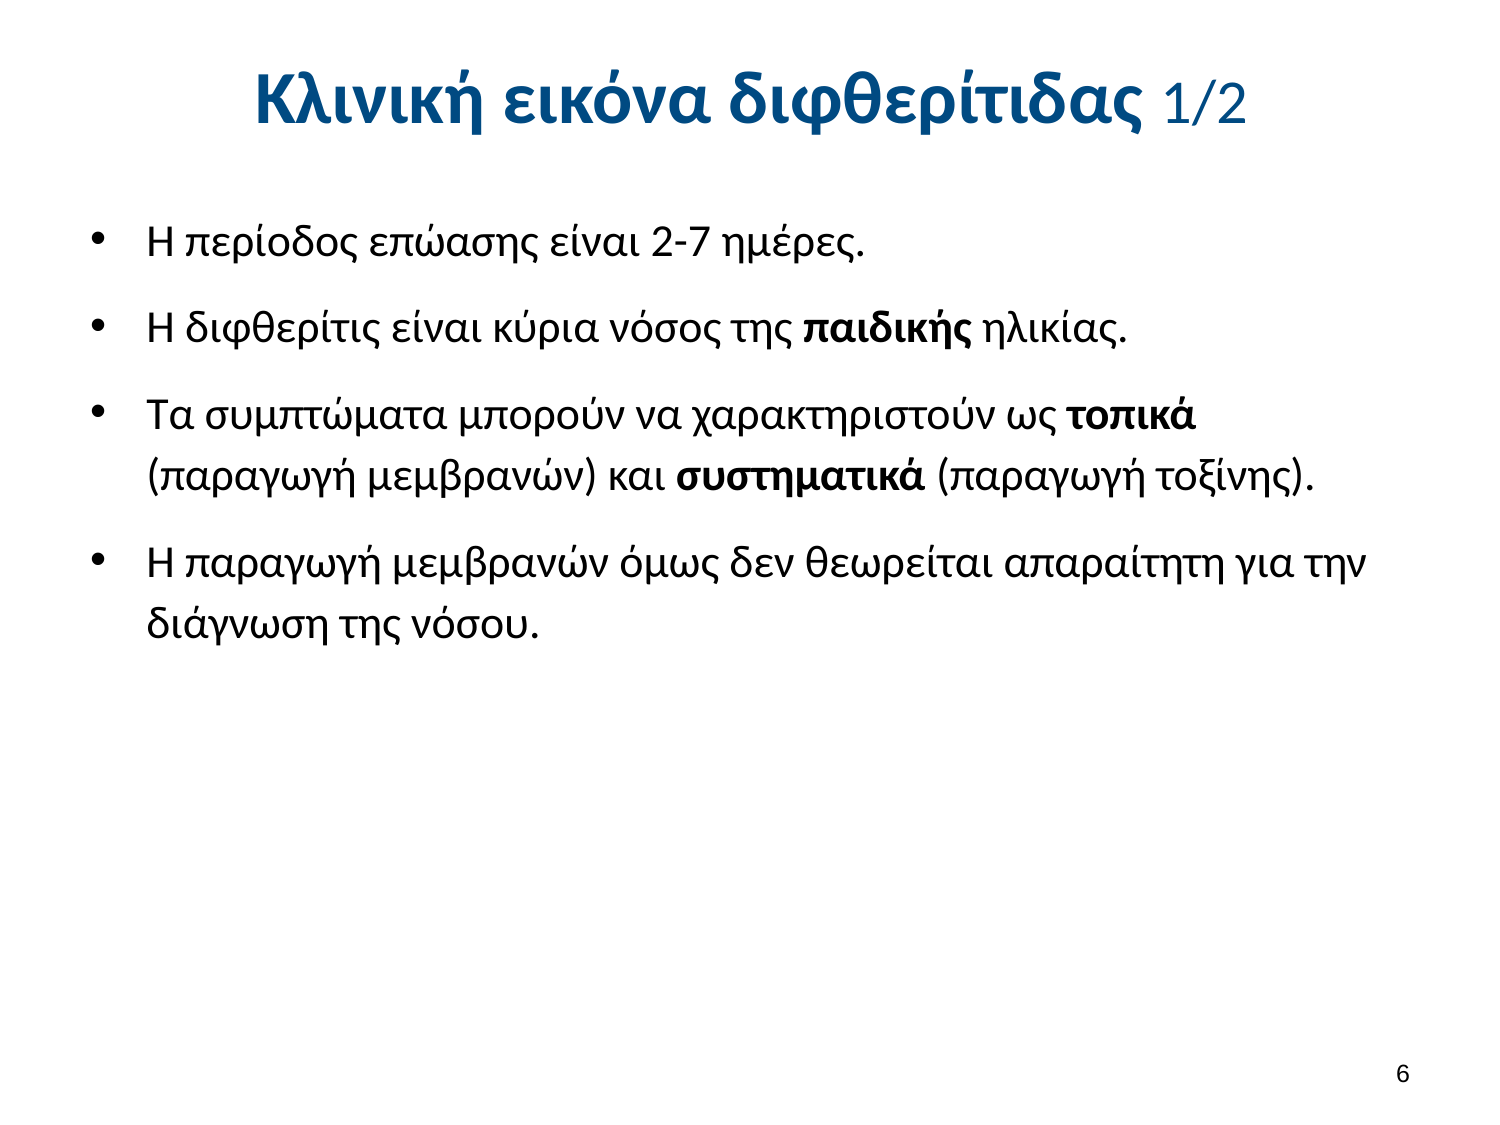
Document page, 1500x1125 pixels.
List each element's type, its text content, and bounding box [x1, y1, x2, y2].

title Κλινική εικόνα διφθερίτιδας 1/2 [76, 19, 1427, 169]
slide_number 5 [1074, 1042, 1425, 1103]
list Η περίοδος επώασης είναι 2-7 ημέρες. Η διφθερίτις είναι κύρια νόσος της παιδικής ηλικίας. Τα συμπτώματα μπορούν να χαρακτηριστούν ως τοπικά (παραγωγή μεμβρανών) και συστηματικά (παραγωγή τοξίνης). Η παραγωγή μεμβρανών όμως δεν θεωρείται απαραίτητη για την διάγνωση της νόσου. [75, 196, 1425, 1024]
